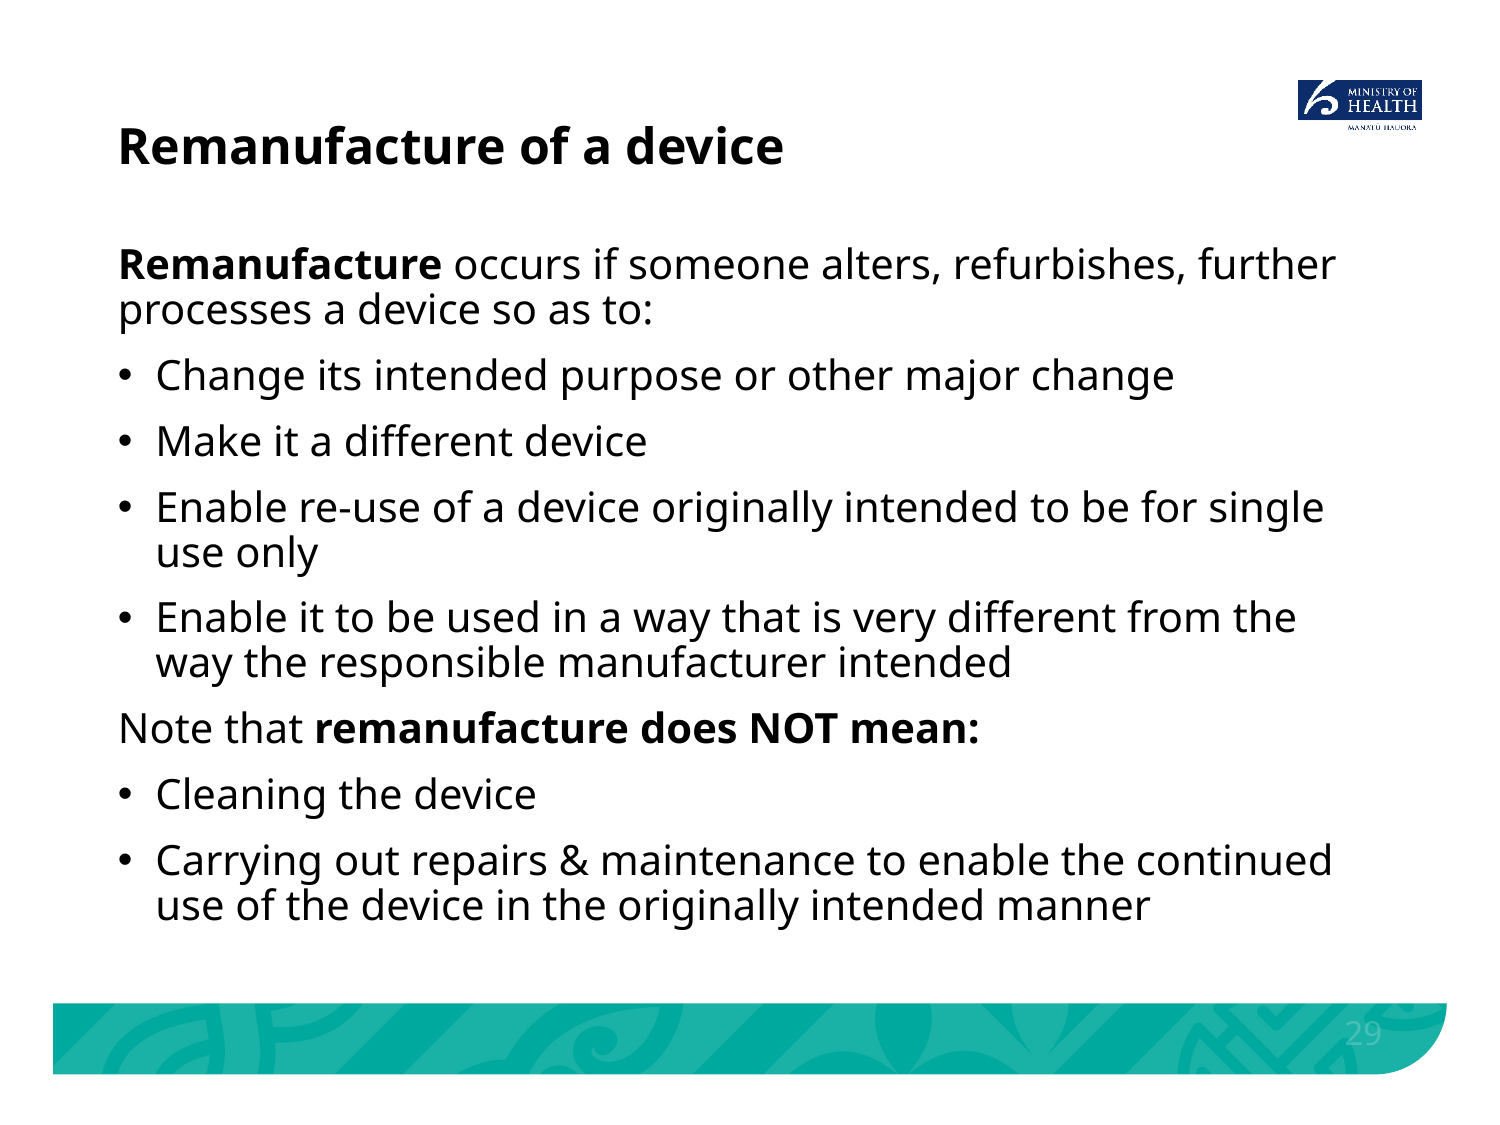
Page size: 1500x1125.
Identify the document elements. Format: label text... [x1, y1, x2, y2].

picture [0, 1004, 1500, 1125]
picture [1397, 80, 1422, 130]
title Remanufacture of a device [103, 59, 1397, 236]
list Remanufacture occurs if someone alters, refurbishes, further processes a device so as to: Change its intended purpose or other major change Make it a different device Enable re-use of a device originally intended to be for single use only Enable it to be used in a way that is very different from the way the responsible manufacturer intended Note that remanufacture does NOT mean: Cleaning the device Carrying out repairs & maintenance to enable the continued use of the device in the originally intended manner [103, 236, 1397, 942]
